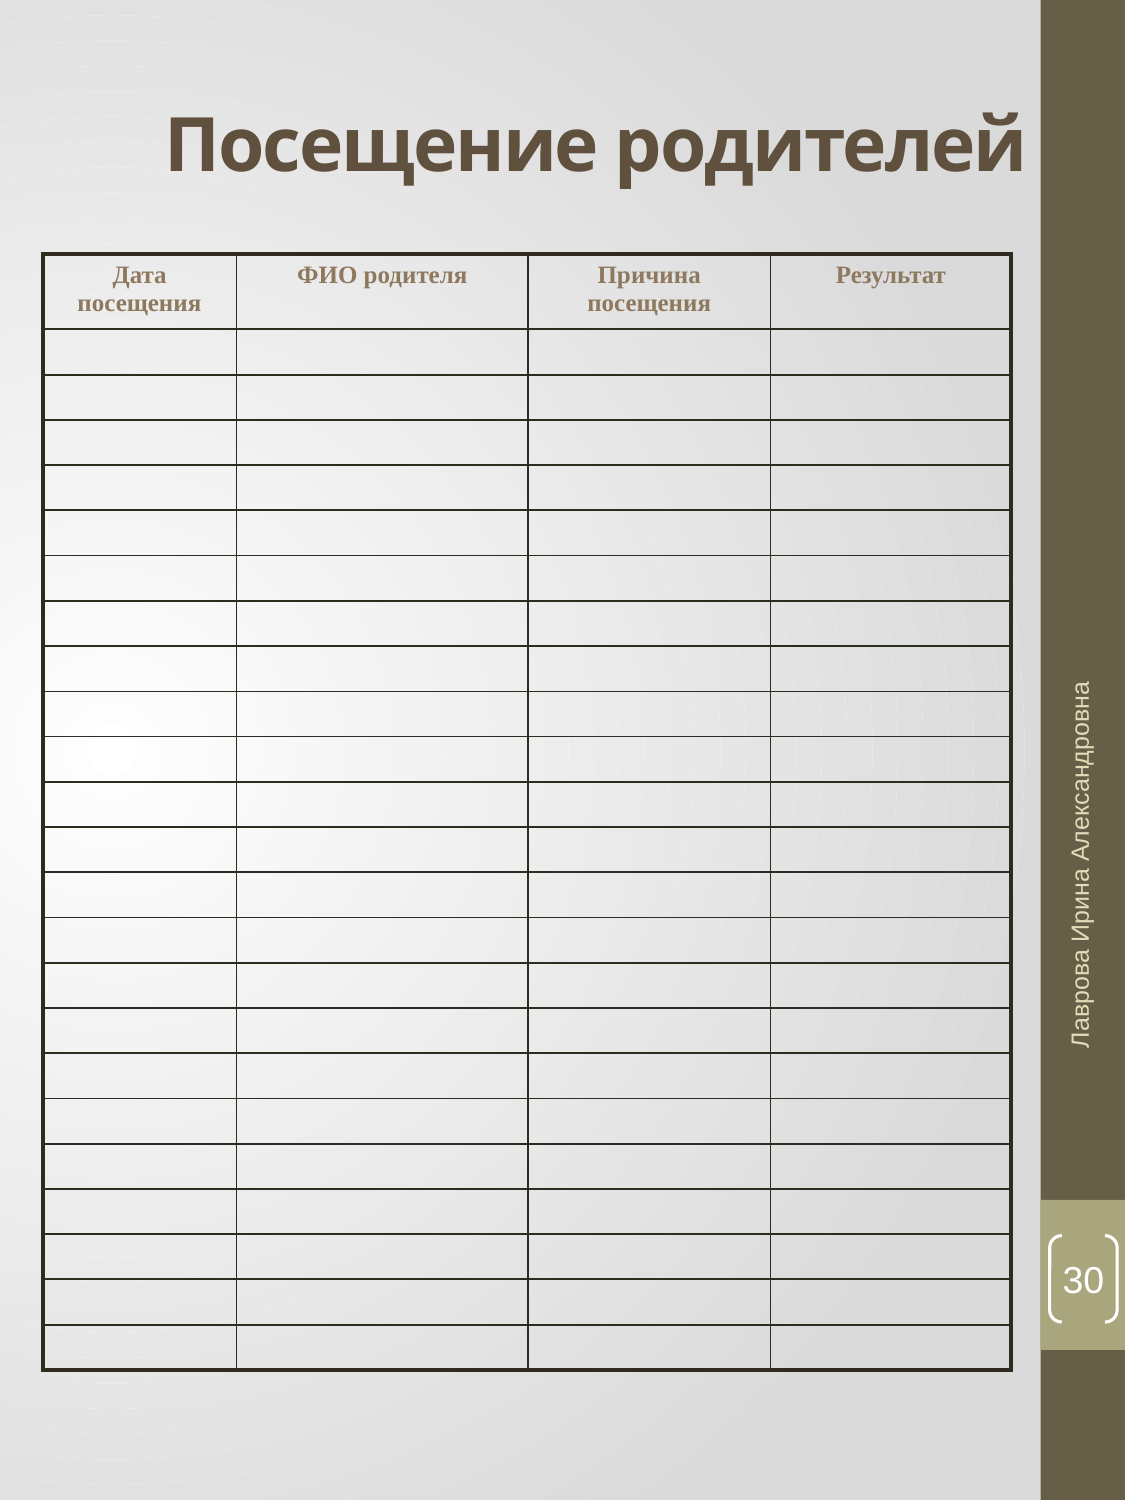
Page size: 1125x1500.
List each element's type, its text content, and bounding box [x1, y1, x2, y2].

table_cell [529, 330, 770, 374]
table_cell [529, 1099, 770, 1143]
table_cell [45, 376, 236, 419]
table_cell [45, 511, 236, 555]
table_cell [45, 737, 236, 781]
table_cell [771, 511, 1009, 555]
table_cell [237, 1009, 527, 1052]
table_cell [45, 783, 236, 826]
table_cell [771, 1190, 1009, 1233]
table_cell [771, 873, 1009, 917]
table_cell [771, 692, 1009, 736]
table_cell [771, 783, 1009, 826]
table_cell [529, 783, 770, 826]
table_cell [771, 330, 1009, 374]
table_cell [771, 1009, 1009, 1052]
table_cell [529, 873, 770, 917]
table_header Дата посещения [45, 256, 236, 328]
table_cell [237, 466, 527, 509]
table_cell [771, 1280, 1009, 1324]
table_cell [237, 330, 527, 374]
table_cell [771, 421, 1009, 464]
table_cell [45, 1235, 236, 1278]
table_cell [45, 1145, 236, 1188]
table_cell [45, 1054, 236, 1098]
table_header Результат [771, 256, 1009, 328]
table_cell [529, 1009, 770, 1052]
table_cell [45, 1326, 236, 1368]
table_cell [45, 1280, 236, 1324]
table_header Причина посещения [529, 256, 770, 328]
table_cell [771, 647, 1009, 691]
table_cell [45, 602, 236, 645]
table_cell [771, 828, 1009, 871]
slide_number 30 [1048, 1233, 1119, 1324]
table_cell [45, 828, 236, 871]
table_cell [529, 692, 770, 736]
table_cell [237, 873, 527, 917]
table_cell [237, 964, 527, 1007]
table_cell [45, 556, 236, 600]
table_cell [771, 1235, 1009, 1278]
table_cell [529, 1280, 770, 1324]
table_header ФИО родителя [237, 256, 527, 328]
table_cell [529, 1326, 770, 1368]
table_cell [529, 737, 770, 781]
table_cell [237, 1099, 527, 1143]
table_cell [237, 556, 527, 600]
table_cell [529, 556, 770, 600]
table_cell [45, 421, 236, 464]
title Посещение родителей [149, 41, 1125, 243]
table_cell [45, 873, 236, 917]
table_cell [237, 421, 527, 464]
table_cell [237, 1326, 527, 1368]
table_cell [529, 1190, 770, 1233]
table_cell [45, 1190, 236, 1233]
table_cell [529, 511, 770, 555]
table_cell [771, 1099, 1009, 1143]
table_cell [45, 1009, 236, 1052]
table_cell [237, 783, 527, 826]
table_cell [237, 647, 527, 691]
table_cell [237, 1280, 527, 1324]
table_cell [529, 647, 770, 691]
table_cell [237, 602, 527, 645]
table_cell [529, 602, 770, 645]
table_cell [771, 737, 1009, 781]
table_cell [237, 1235, 527, 1278]
table_cell [529, 918, 770, 962]
table_cell [529, 964, 770, 1007]
footer Лаврова Ирина Александровна [1056, 666, 1102, 1185]
table_cell [529, 421, 770, 464]
table_cell [237, 918, 527, 962]
table_cell [771, 1326, 1009, 1368]
table_cell [529, 1235, 770, 1278]
table_cell [45, 918, 236, 962]
table_cell [237, 692, 527, 736]
table_cell [771, 556, 1009, 600]
table_cell [771, 1054, 1009, 1098]
table_cell [45, 964, 236, 1007]
table_cell [771, 602, 1009, 645]
table_cell [45, 647, 236, 691]
table_cell [237, 376, 527, 419]
table_cell [771, 964, 1009, 1007]
table_cell [45, 692, 236, 736]
table_cell [529, 828, 770, 871]
table_cell [529, 1054, 770, 1098]
table_cell [45, 330, 236, 374]
table_cell [45, 1099, 236, 1143]
table_cell [529, 376, 770, 419]
table_cell [237, 737, 527, 781]
table_cell [237, 1054, 527, 1098]
table_cell [45, 466, 236, 509]
table_cell [237, 511, 527, 555]
table_cell [237, 1190, 527, 1233]
table_cell [771, 918, 1009, 962]
table_cell [771, 466, 1009, 509]
table_cell [237, 828, 527, 871]
table_cell [529, 1145, 770, 1188]
table_cell [529, 466, 770, 509]
table_cell [237, 1145, 527, 1188]
table_cell [771, 1145, 1009, 1188]
table_cell [771, 376, 1009, 419]
